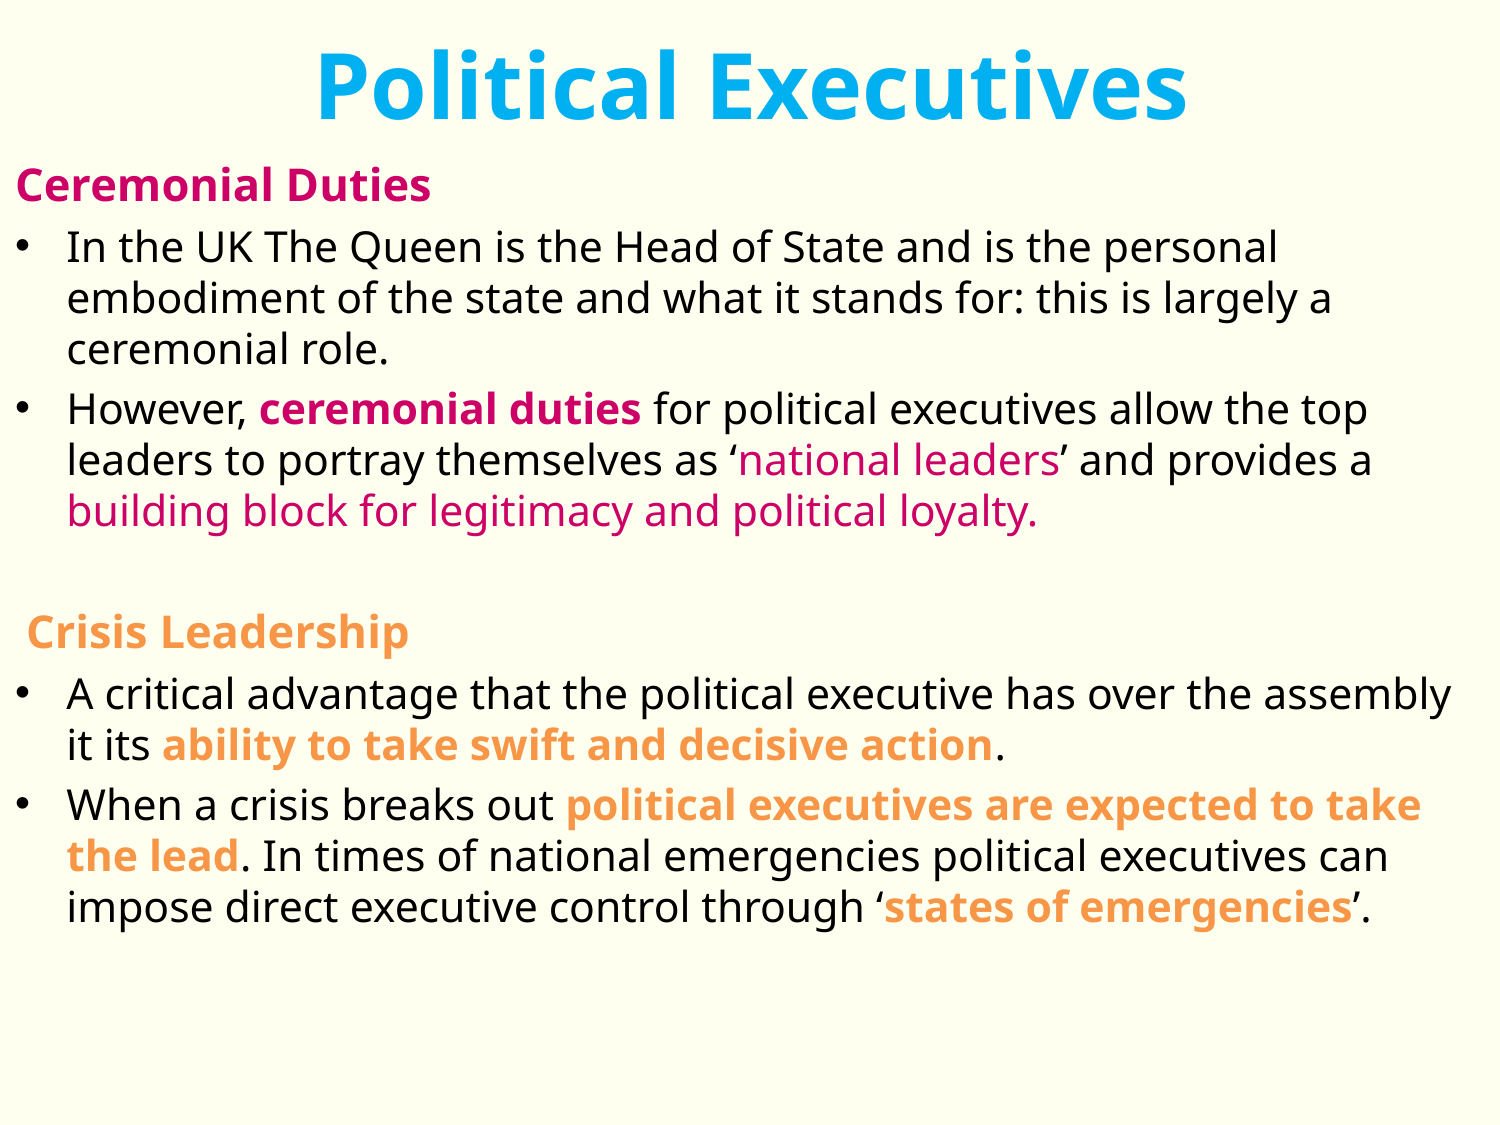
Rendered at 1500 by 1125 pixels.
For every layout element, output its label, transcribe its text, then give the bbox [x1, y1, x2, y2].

title Political Executives [76, 19, 1427, 147]
list Ceremonial Duties In the UK The Queen is the Head of State and is the personal embodiment of the state and what it stands for: this is largely a ceremonial role. However, ceremonial duties for political executives allow the top leaders to portray themselves as ‘national leaders’ and provides a building block for legitimacy and political loyalty. Crisis Leadership A critical advantage that the political executive has over the assembly it its ability to take swift and decisive action. When a crisis breaks out political executives are expected to take the lead. In times of national emergencies political executives can impose direct executive control through ‘states of emergencies’. [0, 149, 1500, 957]
